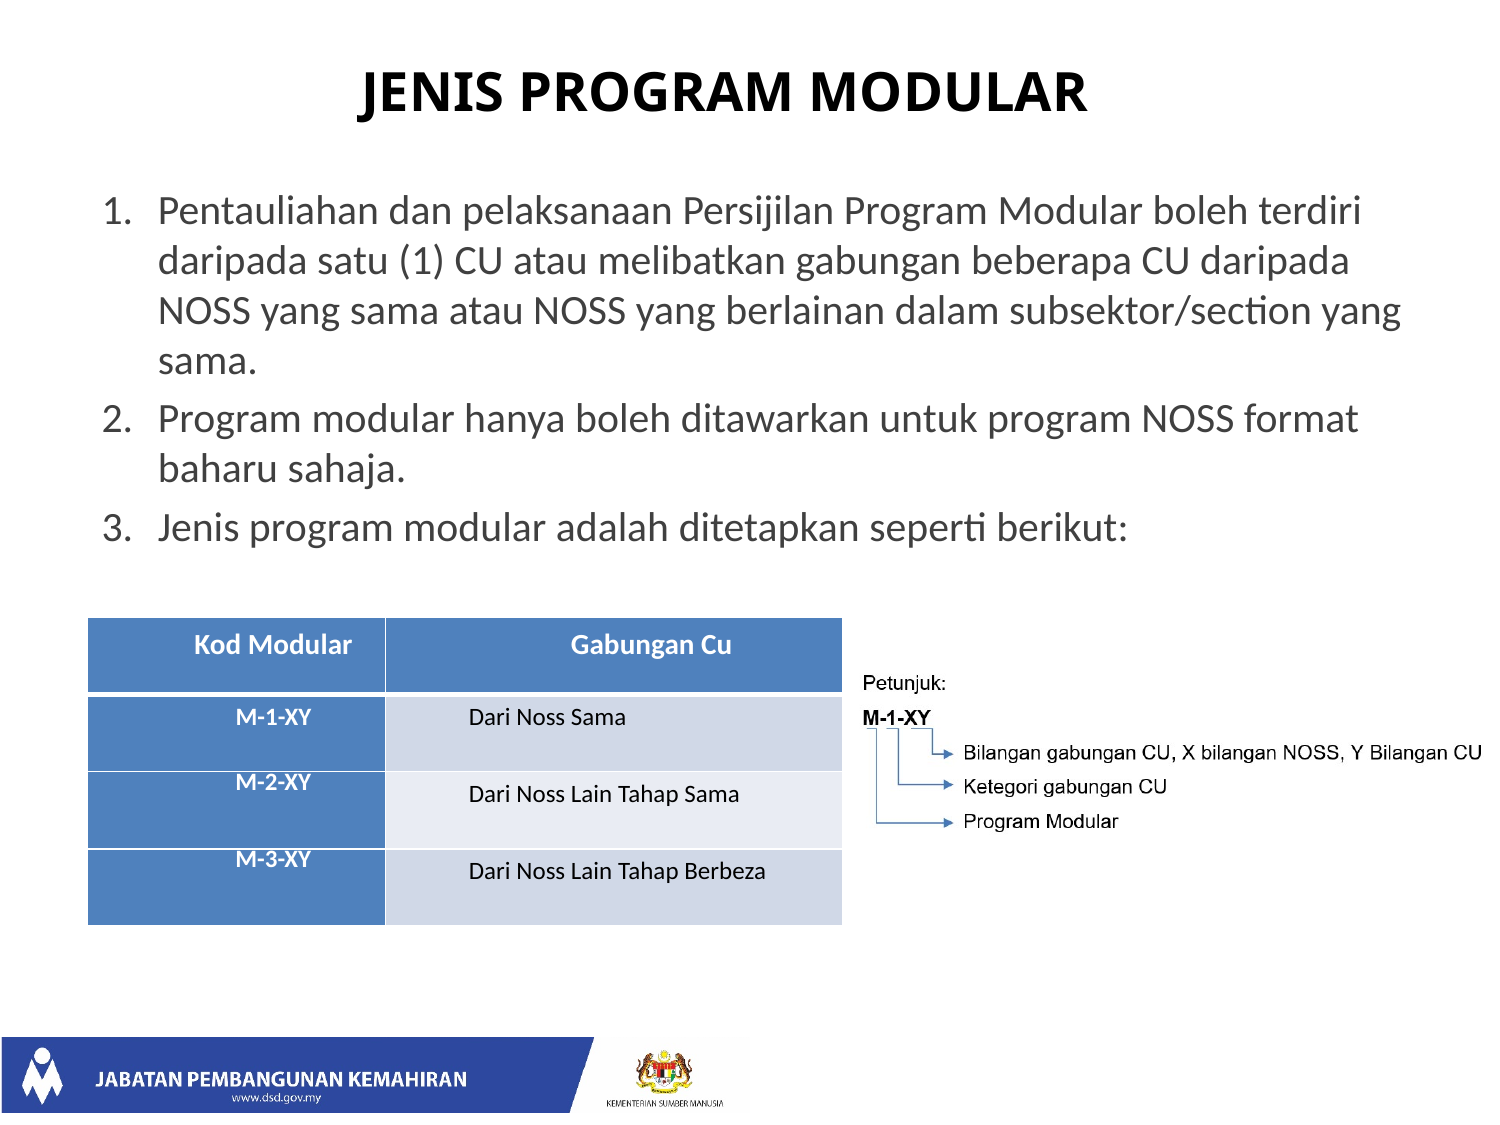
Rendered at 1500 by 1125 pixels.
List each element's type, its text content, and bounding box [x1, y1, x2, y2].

picture [853, 667, 1485, 839]
table_header Kod Modular [88, 618, 385, 692]
table_cell Dari Noss Sama [386, 697, 842, 771]
table_cell Dari Noss Lain Tahap Sama [386, 772, 842, 848]
table_cell M-3-XY [88, 850, 385, 925]
picture [0, 1037, 750, 1113]
table_cell M-2-XY [88, 772, 385, 848]
text_box JENIS PROGRAM MODULAR [0, 50, 1450, 164]
table_header Gabungan Cu [386, 618, 842, 692]
list Pentauliahan dan pelaksanaan Persijilan Program Modular boleh terdiri daripada satu (1) CU atau melibatkan gabungan beberapa CU daripada NOSS yang sama atau NOSS yang berlainan dalam subsektor/section yang sama. Program modular hanya boleh ditawarkan untuk program NOSS format baharu sahaja. Jenis program modular adalah ditetapkan seperti berikut: [86, 174, 1463, 442]
table_cell Dari Noss Lain Tahap Berbeza [386, 850, 842, 925]
table_cell M-1-XY [88, 697, 385, 771]
